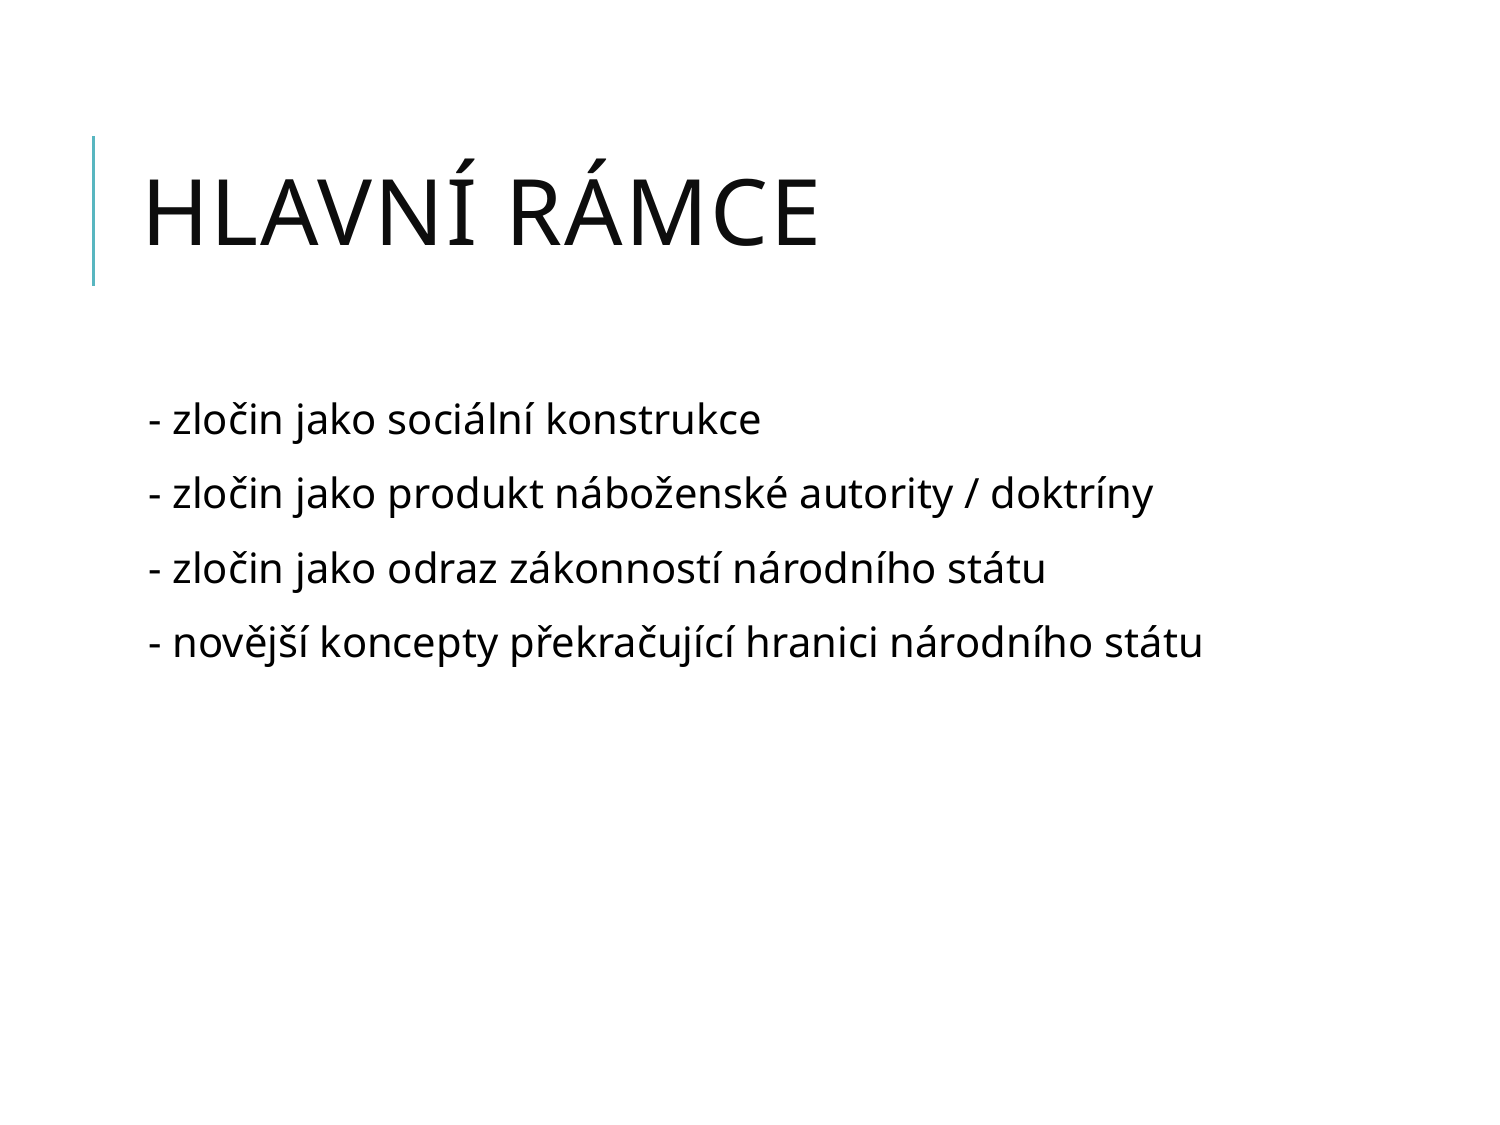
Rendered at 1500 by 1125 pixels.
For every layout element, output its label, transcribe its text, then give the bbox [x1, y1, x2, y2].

title hlavní rámce [126, 96, 1322, 342]
list - zločin jako sociální konstrukce - zločin jako produkt náboženské autority / doktríny - zločin jako odraz zákonností národního státu - novější koncepty překračující hranici národního státu [126, 391, 1322, 1052]
